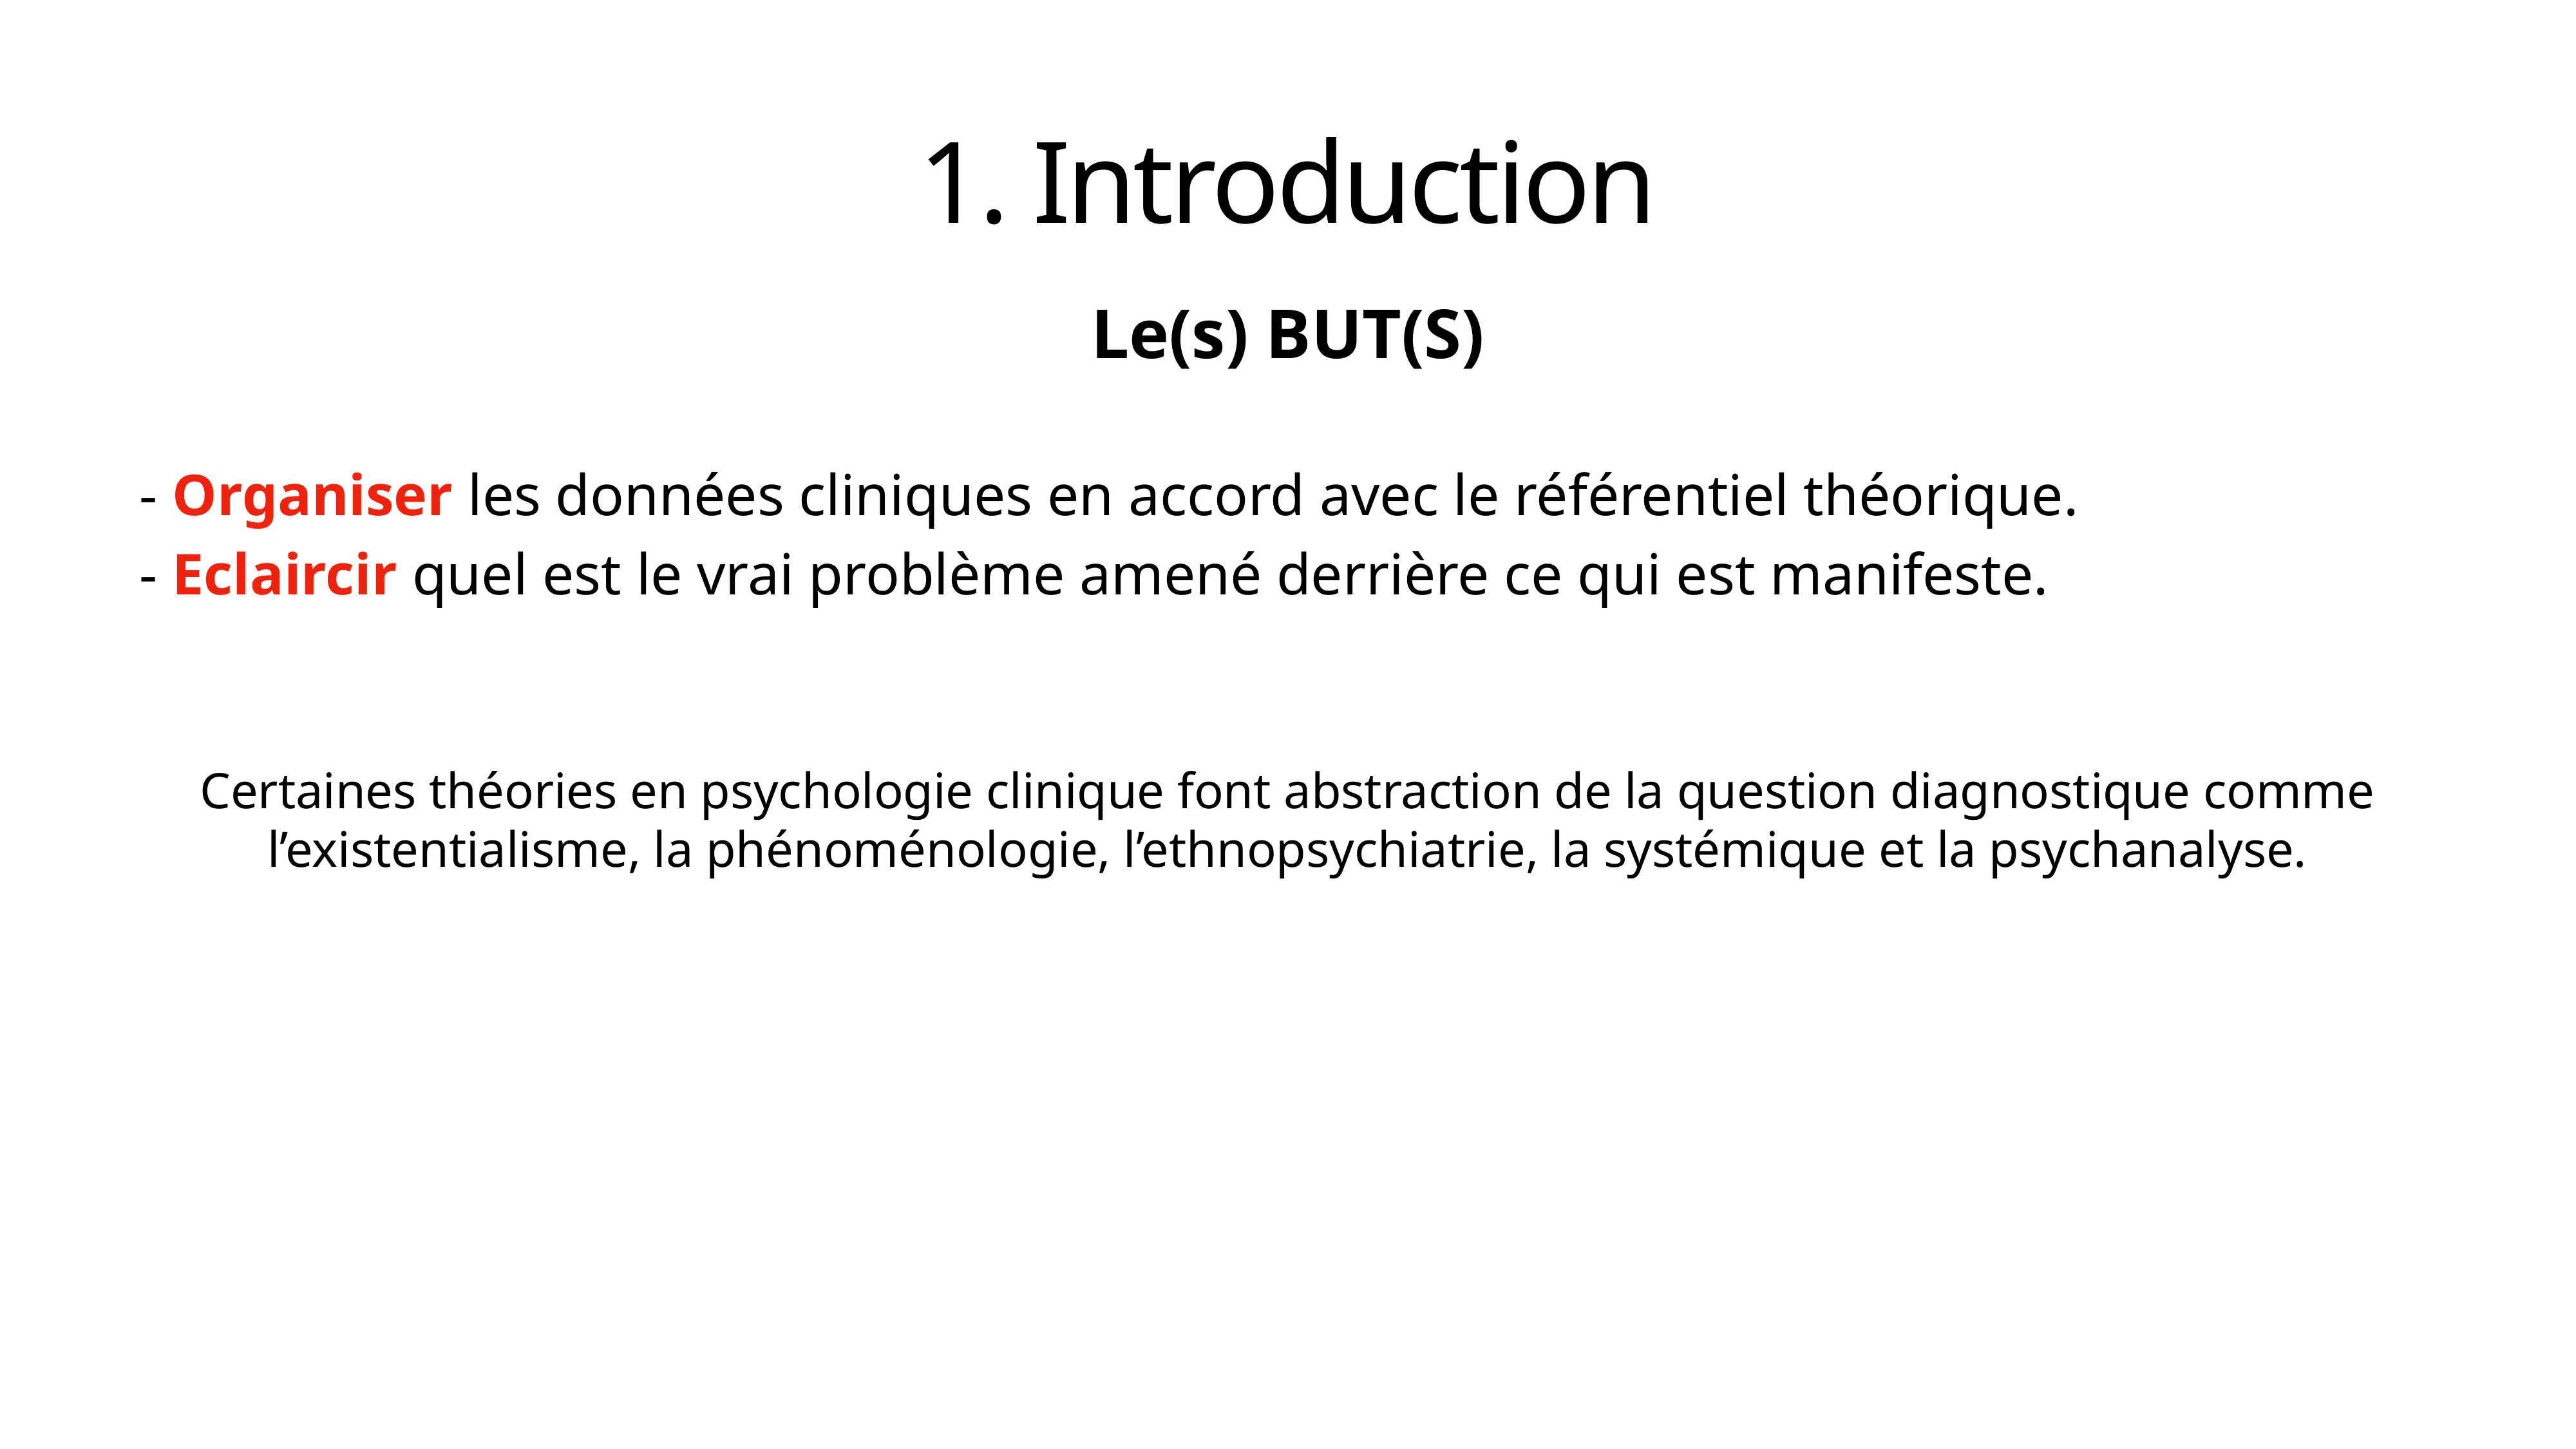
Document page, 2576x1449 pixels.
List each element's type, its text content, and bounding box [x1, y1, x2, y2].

title 1. Introduction [133, 85, 2443, 242]
list Le(s) BUT(S) - Organiser les données cliniques en accord avec le référentiel théorique. - Eclaircir quel est le vrai problème amené derrière ce qui est manifeste. Certaines théories en psychologie clinique font abstraction de la question diagnostique comme l’existentialisme, la phénoménologie, l’ethnopsychiatrie, la systémique et la psychanalyse. [133, 242, 2443, 1342]
